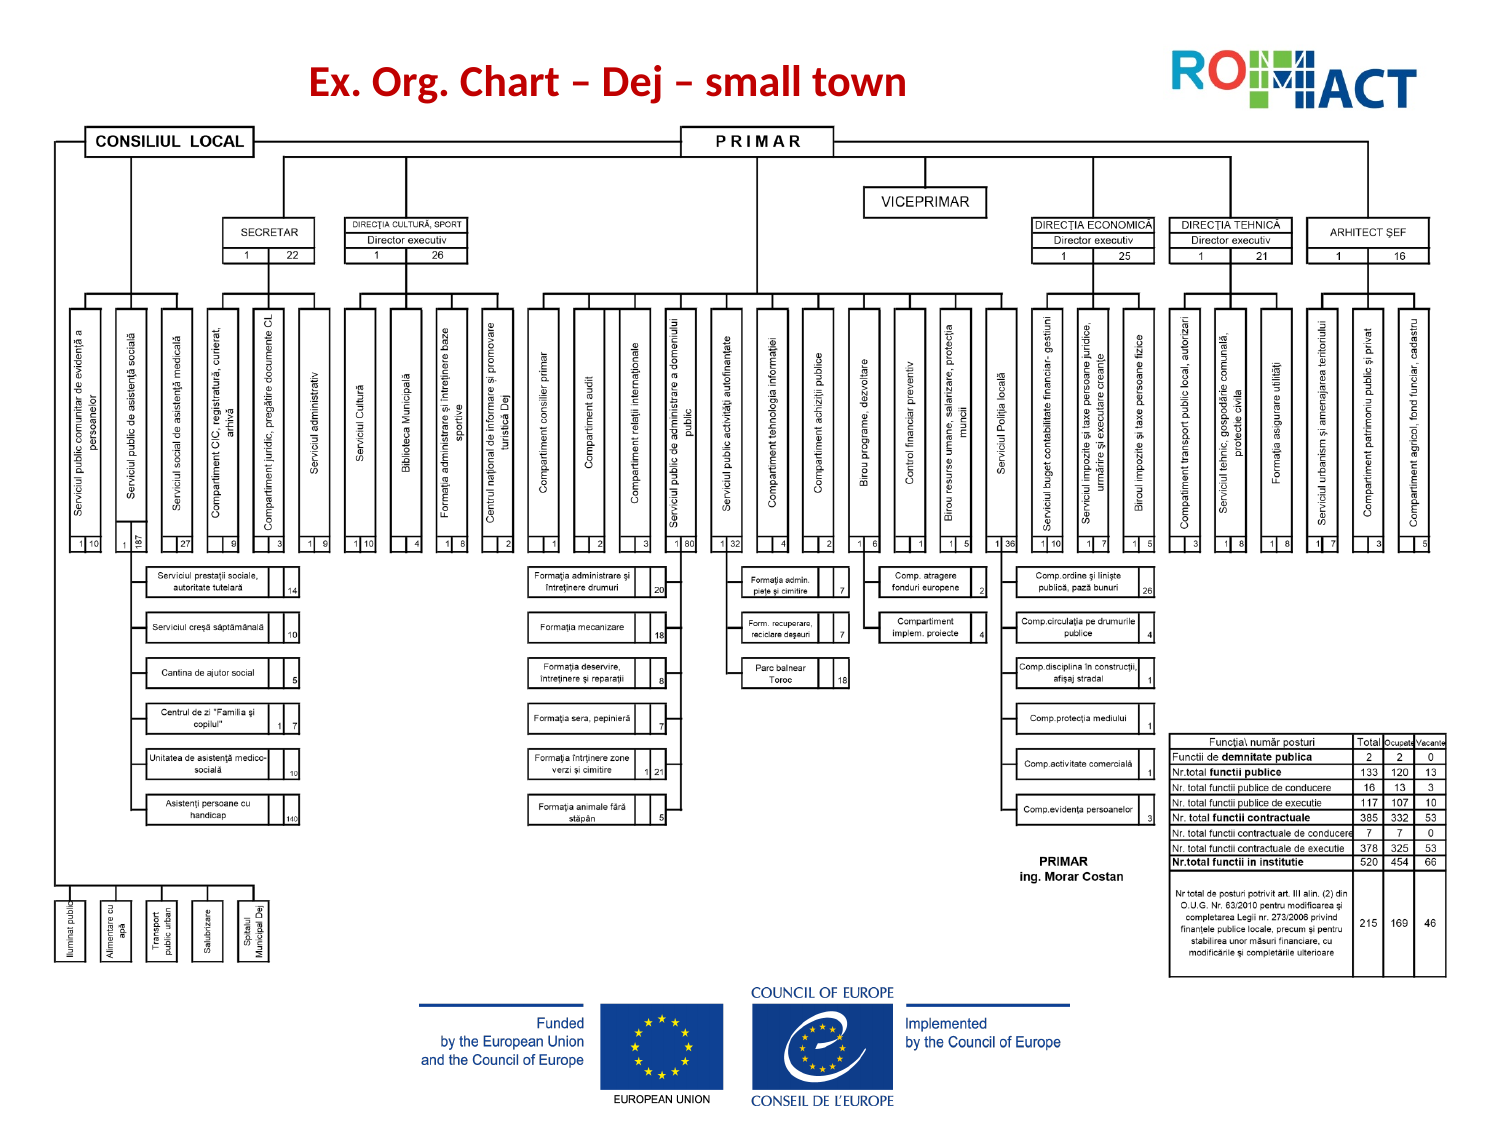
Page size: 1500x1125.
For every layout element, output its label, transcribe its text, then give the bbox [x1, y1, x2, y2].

picture [52, 33, 1448, 978]
title Ex. Org. Chart – Dej – small town [41, 45, 1176, 114]
picture [1180, 57, 1197, 68]
picture [419, 987, 1070, 1106]
